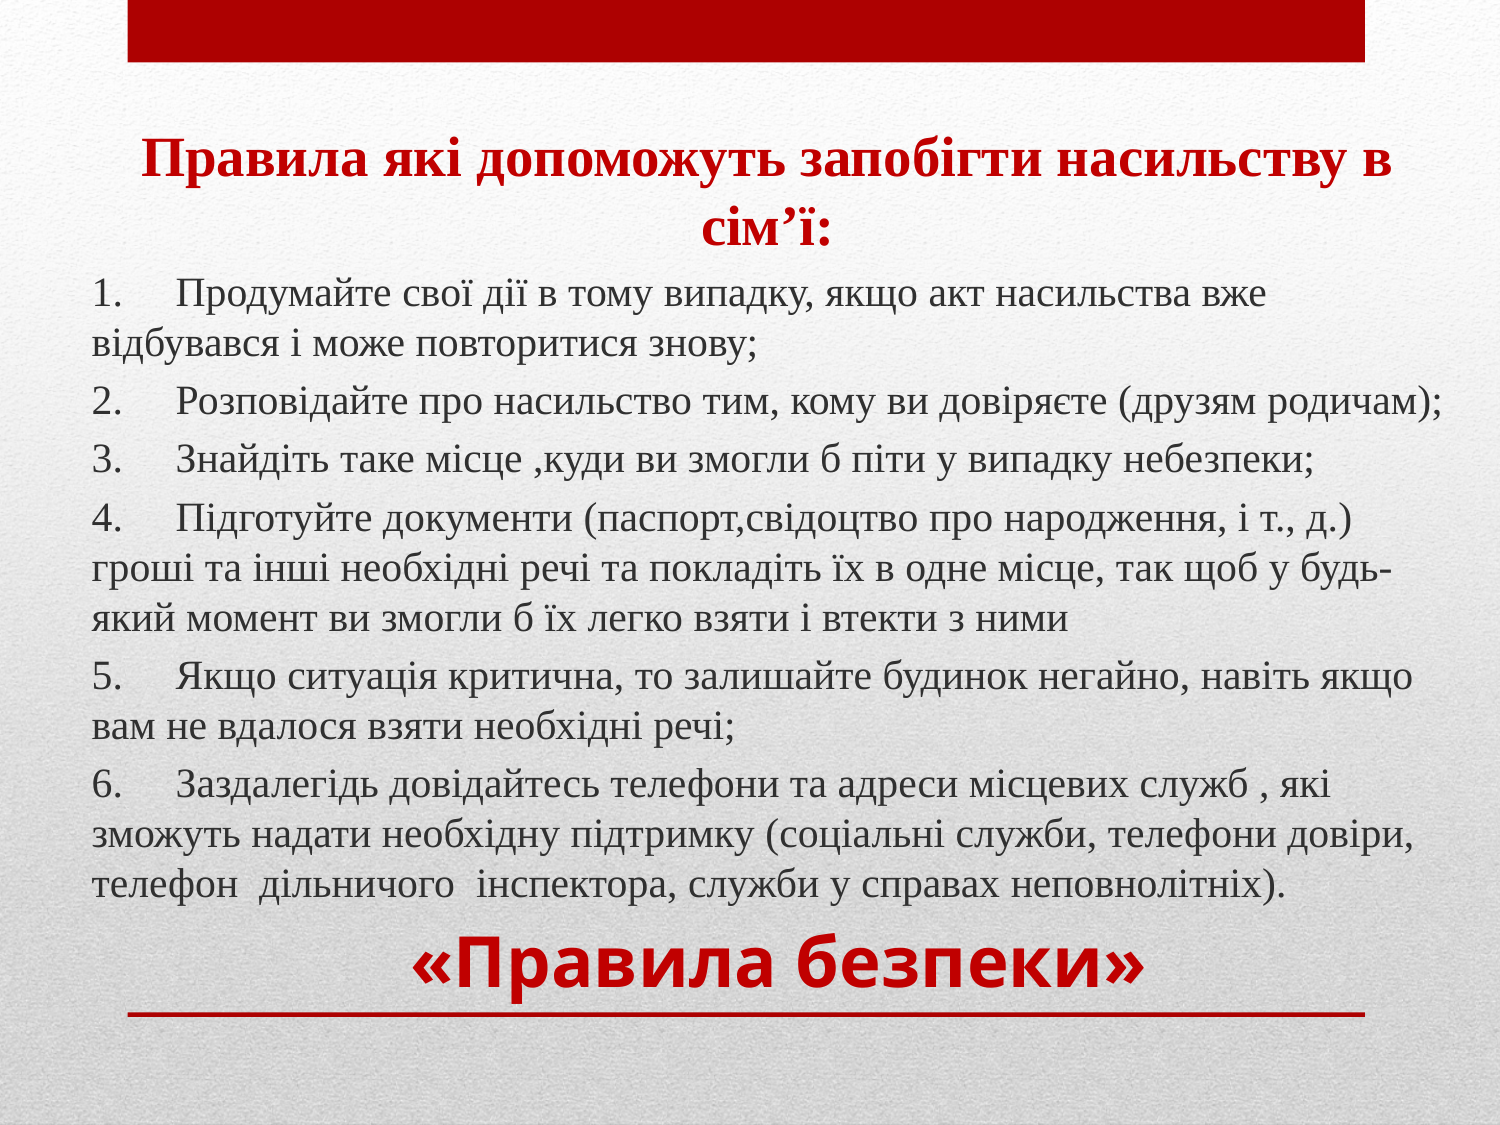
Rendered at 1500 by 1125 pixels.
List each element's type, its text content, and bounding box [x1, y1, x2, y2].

list Правила які допоможуть запобігти насильству в сім’ї: 1. Продумайте свої дії в тому випадку, якщо акт насильства вже відбувався і може повторитися знову; 2. Розповідайте про насильство тим, кому ви довіряєте (друзям родичам); 3. Знайдіть таке місце ,куди ви змогли б піти у випадку небезпеки; 4. Підготуйте документи (паспорт,свідоцтво про народження, і т., д.) гроші та інші необхідні речі та покладіть їх в одне місце, так щоб у будь-який момент ви змогли б їх легко взяти і втекти з ними 5. Якщо ситуація критична, то залишайте будинок негайно, навіть якщо вам не вдалося взяти необхідні речі; 6. Заздалегідь довідайтесь телефони та адреси місцевих служб , які зможуть надати необхідну підтримку (соціальні служби, телефони довіри, телефон дільничого інспектора, служби у справах неповнолітніх). [76, 112, 1459, 929]
title «Правила безпеки» [171, 929, 1365, 1013]
